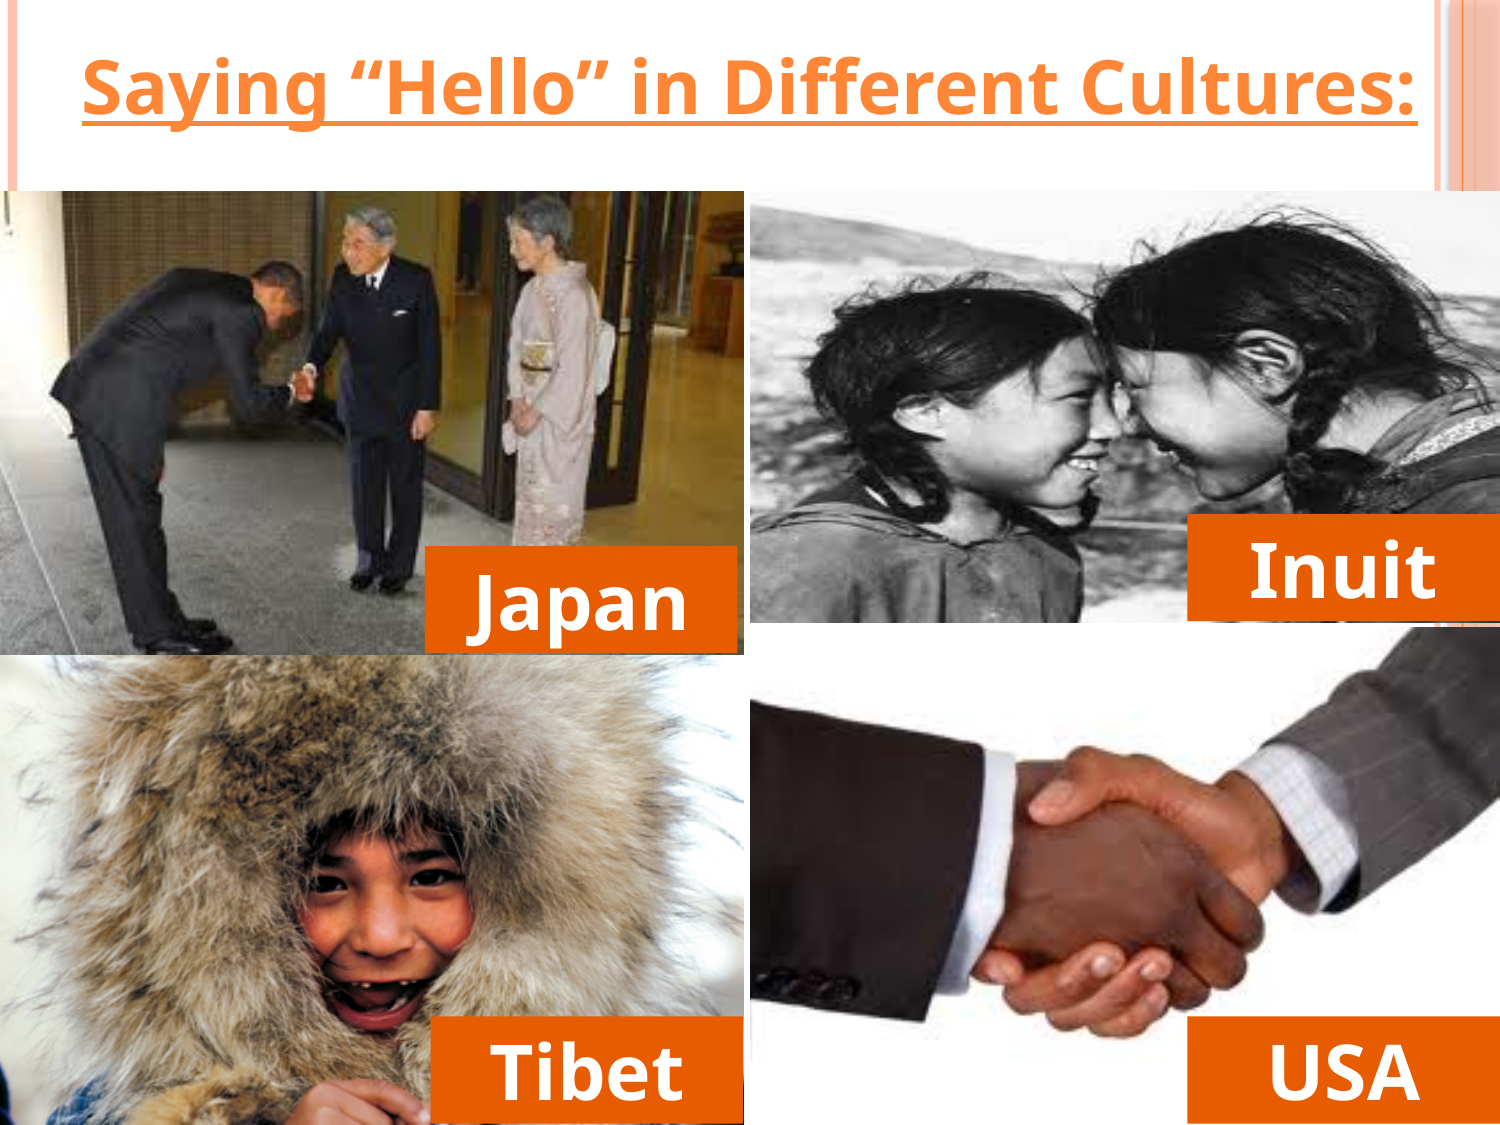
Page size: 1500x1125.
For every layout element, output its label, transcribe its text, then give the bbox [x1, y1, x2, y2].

title Saying “Hello” in Different Cultures: [0, 0, 1500, 138]
picture [749, 627, 1500, 1125]
picture [0, 190, 744, 1125]
picture [749, 190, 1500, 624]
